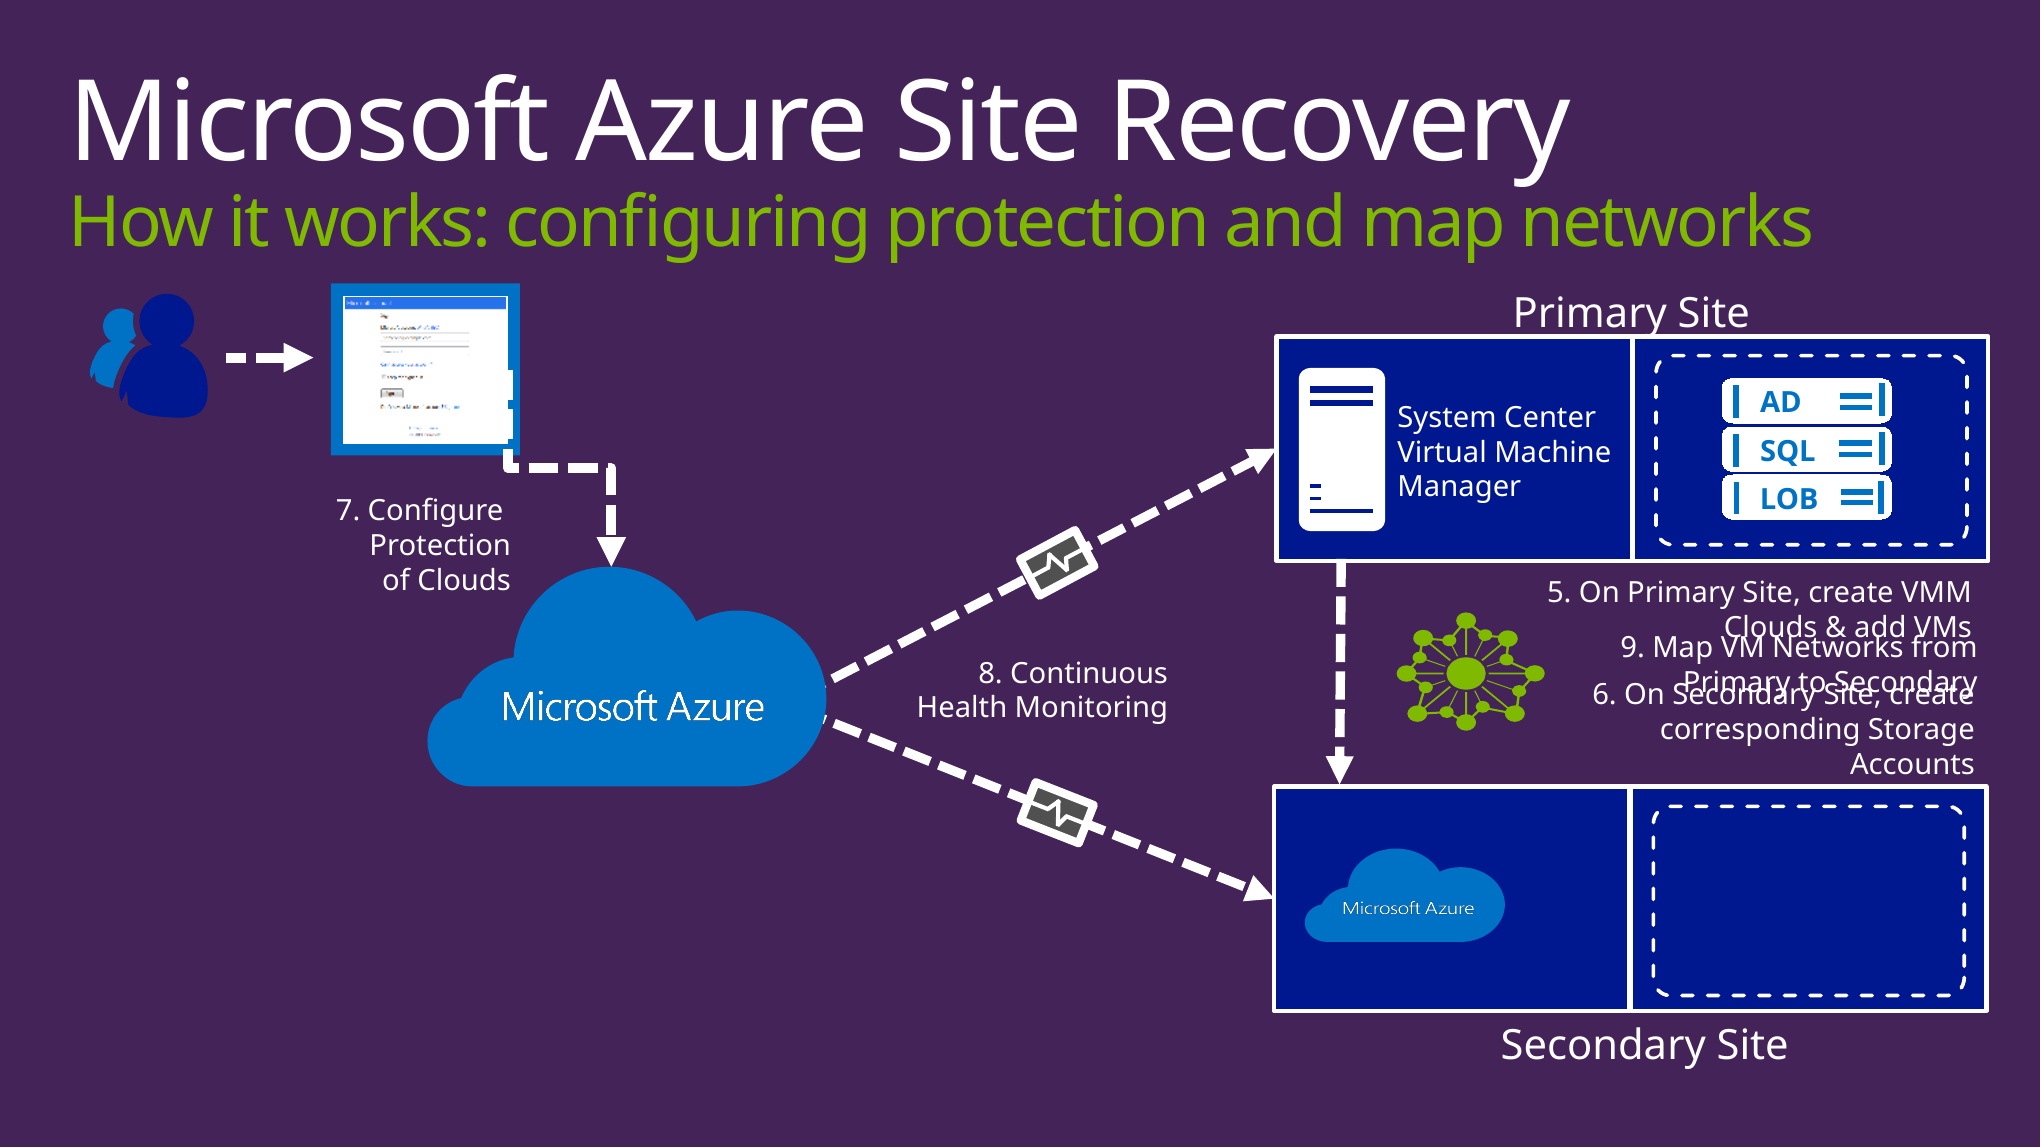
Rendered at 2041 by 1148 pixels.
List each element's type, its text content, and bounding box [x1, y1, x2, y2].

text_box 6. On Secondary Site, create corresponding Storage Accounts [1544, 708, 1994, 786]
text_box [1656, 355, 1967, 545]
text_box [1304, 848, 1506, 943]
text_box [507, 369, 612, 566]
text_box [1632, 345, 1989, 561]
text_box 5. On Primary Site, create VMM Clouds & add VMs [1497, 564, 1991, 653]
text_box [1299, 368, 1385, 531]
picture [344, 297, 507, 443]
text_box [798, 448, 1277, 697]
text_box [1025, 542, 1089, 584]
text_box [798, 709, 1275, 899]
text_box 7. Configure Protection of Clouds [55, 482, 507, 606]
title Microsoft Azure Site Recovery How it works: configuring protection and map networks [45, 48, 1996, 199]
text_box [86, 293, 208, 422]
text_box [427, 566, 827, 787]
text_box [1396, 612, 1545, 731]
text_box [330, 283, 520, 456]
text_box Primary Site [1274, 276, 1989, 345]
text_box 9. Map VM Networks from Primary to Secondary [1528, 619, 1997, 708]
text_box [1722, 377, 1892, 520]
text_box System Center Virtual Machine Manager [1385, 388, 1639, 512]
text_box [1025, 791, 1089, 834]
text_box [1273, 786, 2014, 1079]
text_box LOB [1741, 520, 1843, 525]
text_box 8. Continuous Health Monitoring [827, 697, 1187, 709]
text_box [1276, 345, 1632, 561]
